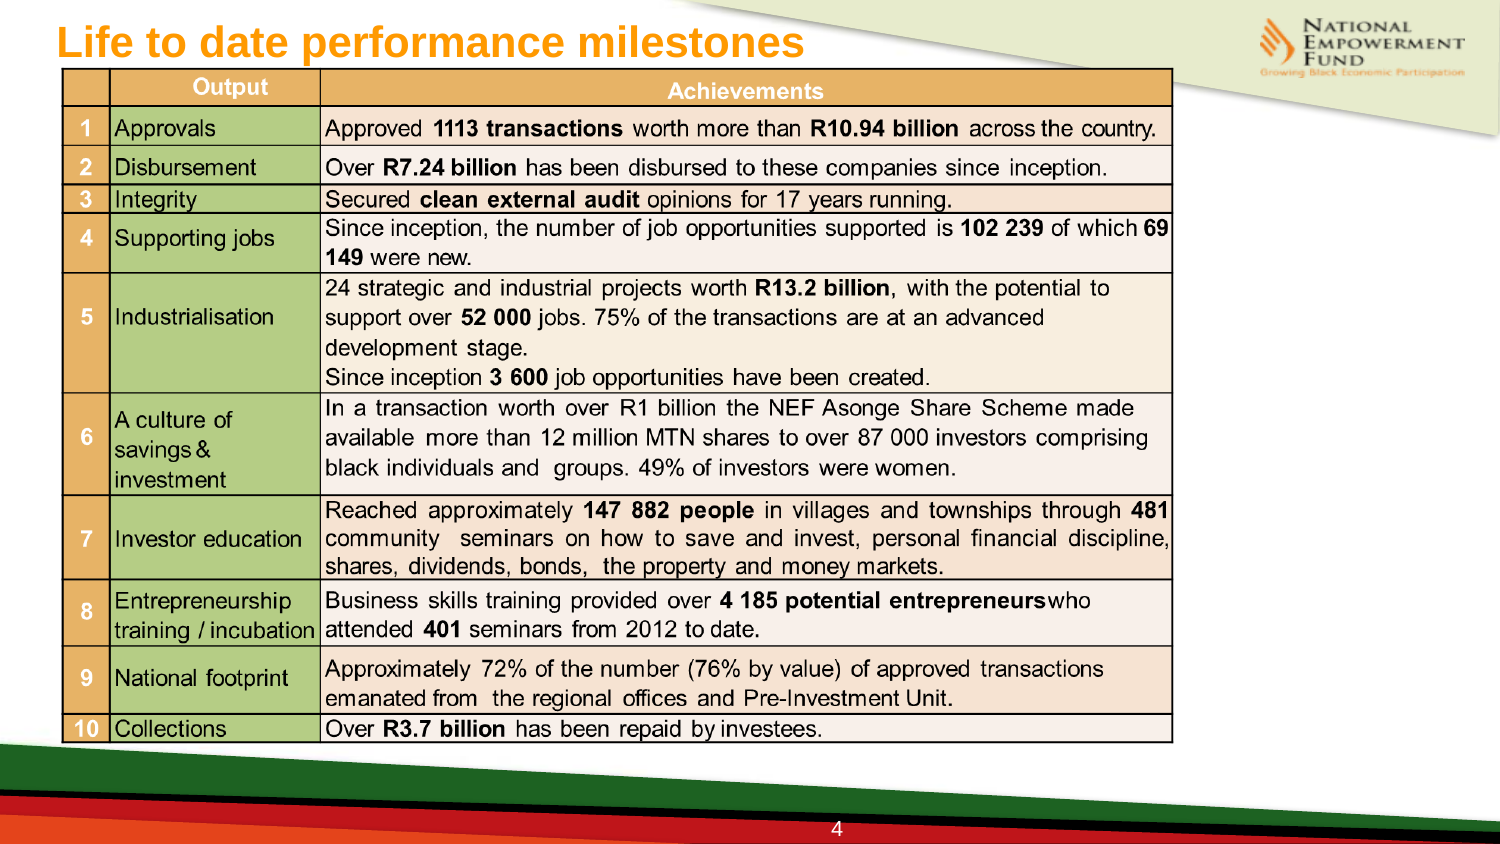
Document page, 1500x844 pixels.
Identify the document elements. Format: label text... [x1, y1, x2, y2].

picture [0, 0, 1500, 821]
slide_number 4 [766, 807, 909, 844]
picture [1260, 18, 1465, 78]
text_box Life to date performance milestones [48, 15, 1337, 65]
